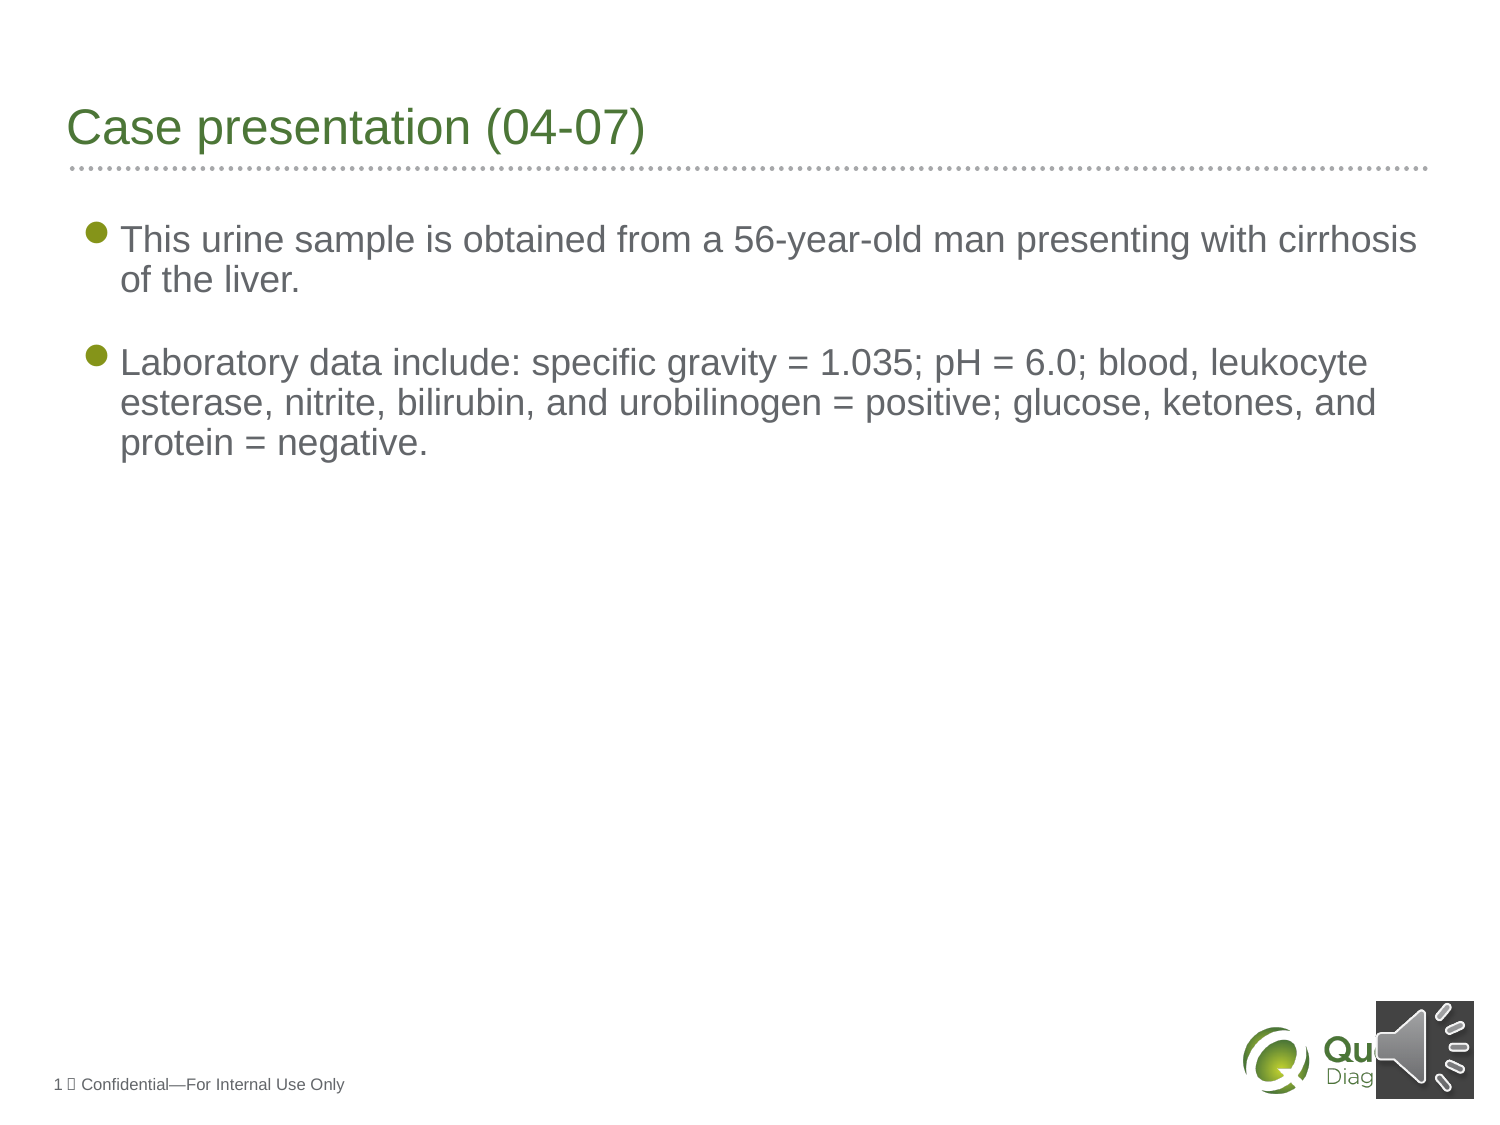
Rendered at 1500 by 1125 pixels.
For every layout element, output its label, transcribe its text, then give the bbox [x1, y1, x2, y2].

title Case presentation (04-07) [50, 19, 1438, 164]
picture [1243, 999, 1476, 1101]
list This urine sample is obtained from a 56-year-old man presenting with cirrhosis of the liver. Laboratory data include: specific gravity = 1.035; pH = 6.0; blood, leukocyte esterase, nitrite, bilirubin, and urobilinogen = positive; glucose, ketones, and protein = negative. [67, 212, 1440, 903]
